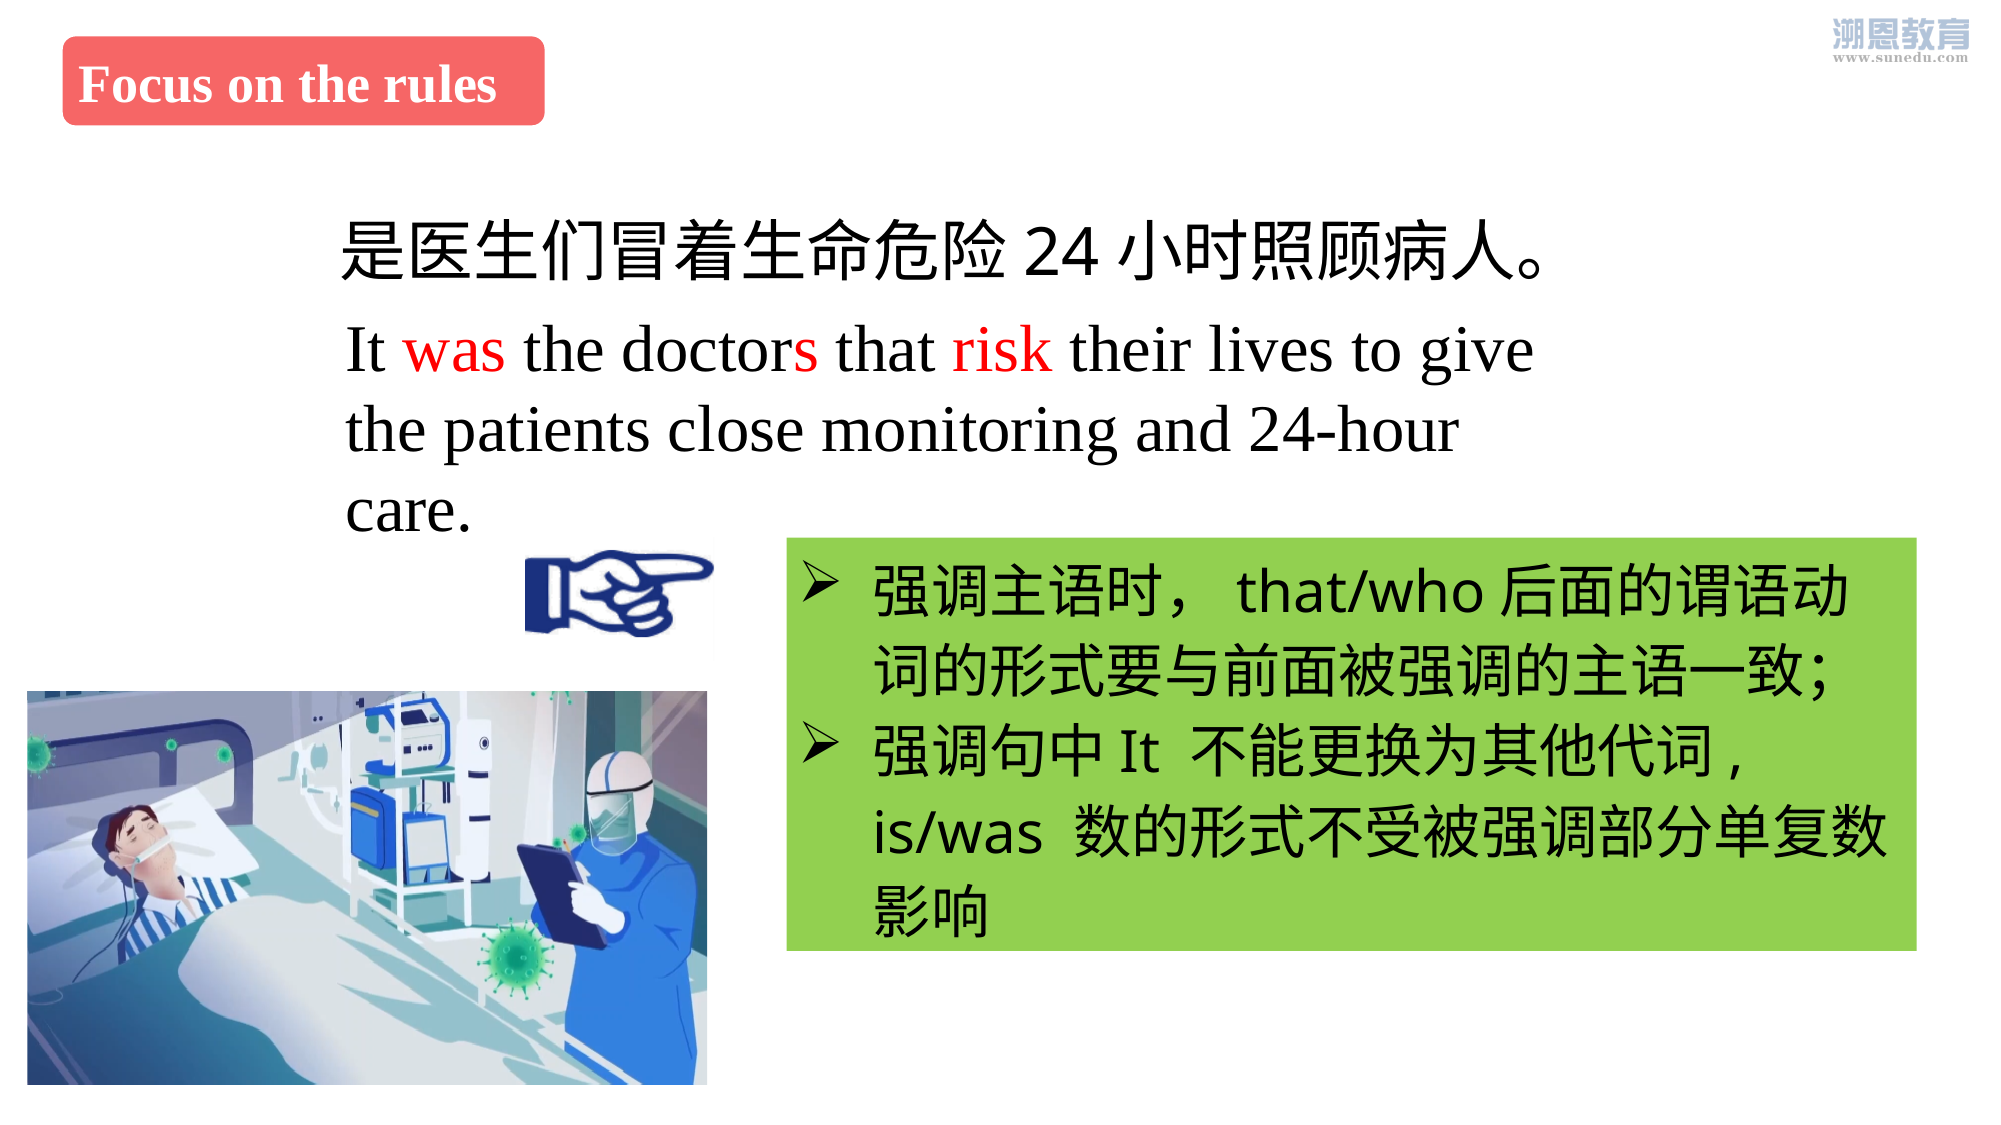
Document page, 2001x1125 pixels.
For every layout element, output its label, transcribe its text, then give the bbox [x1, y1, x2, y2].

text_box 是医生们冒着生命危险24小时照顾病人。 [325, 201, 1604, 297]
picture [1832, 17, 1969, 62]
text_box Focus on the rules [59, 33, 548, 129]
picture [27, 691, 708, 1085]
text_box It was the doctors that risk their lives to give the patients close monitoring and 24-hour care. [330, 297, 1599, 552]
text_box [525, 537, 1917, 874]
